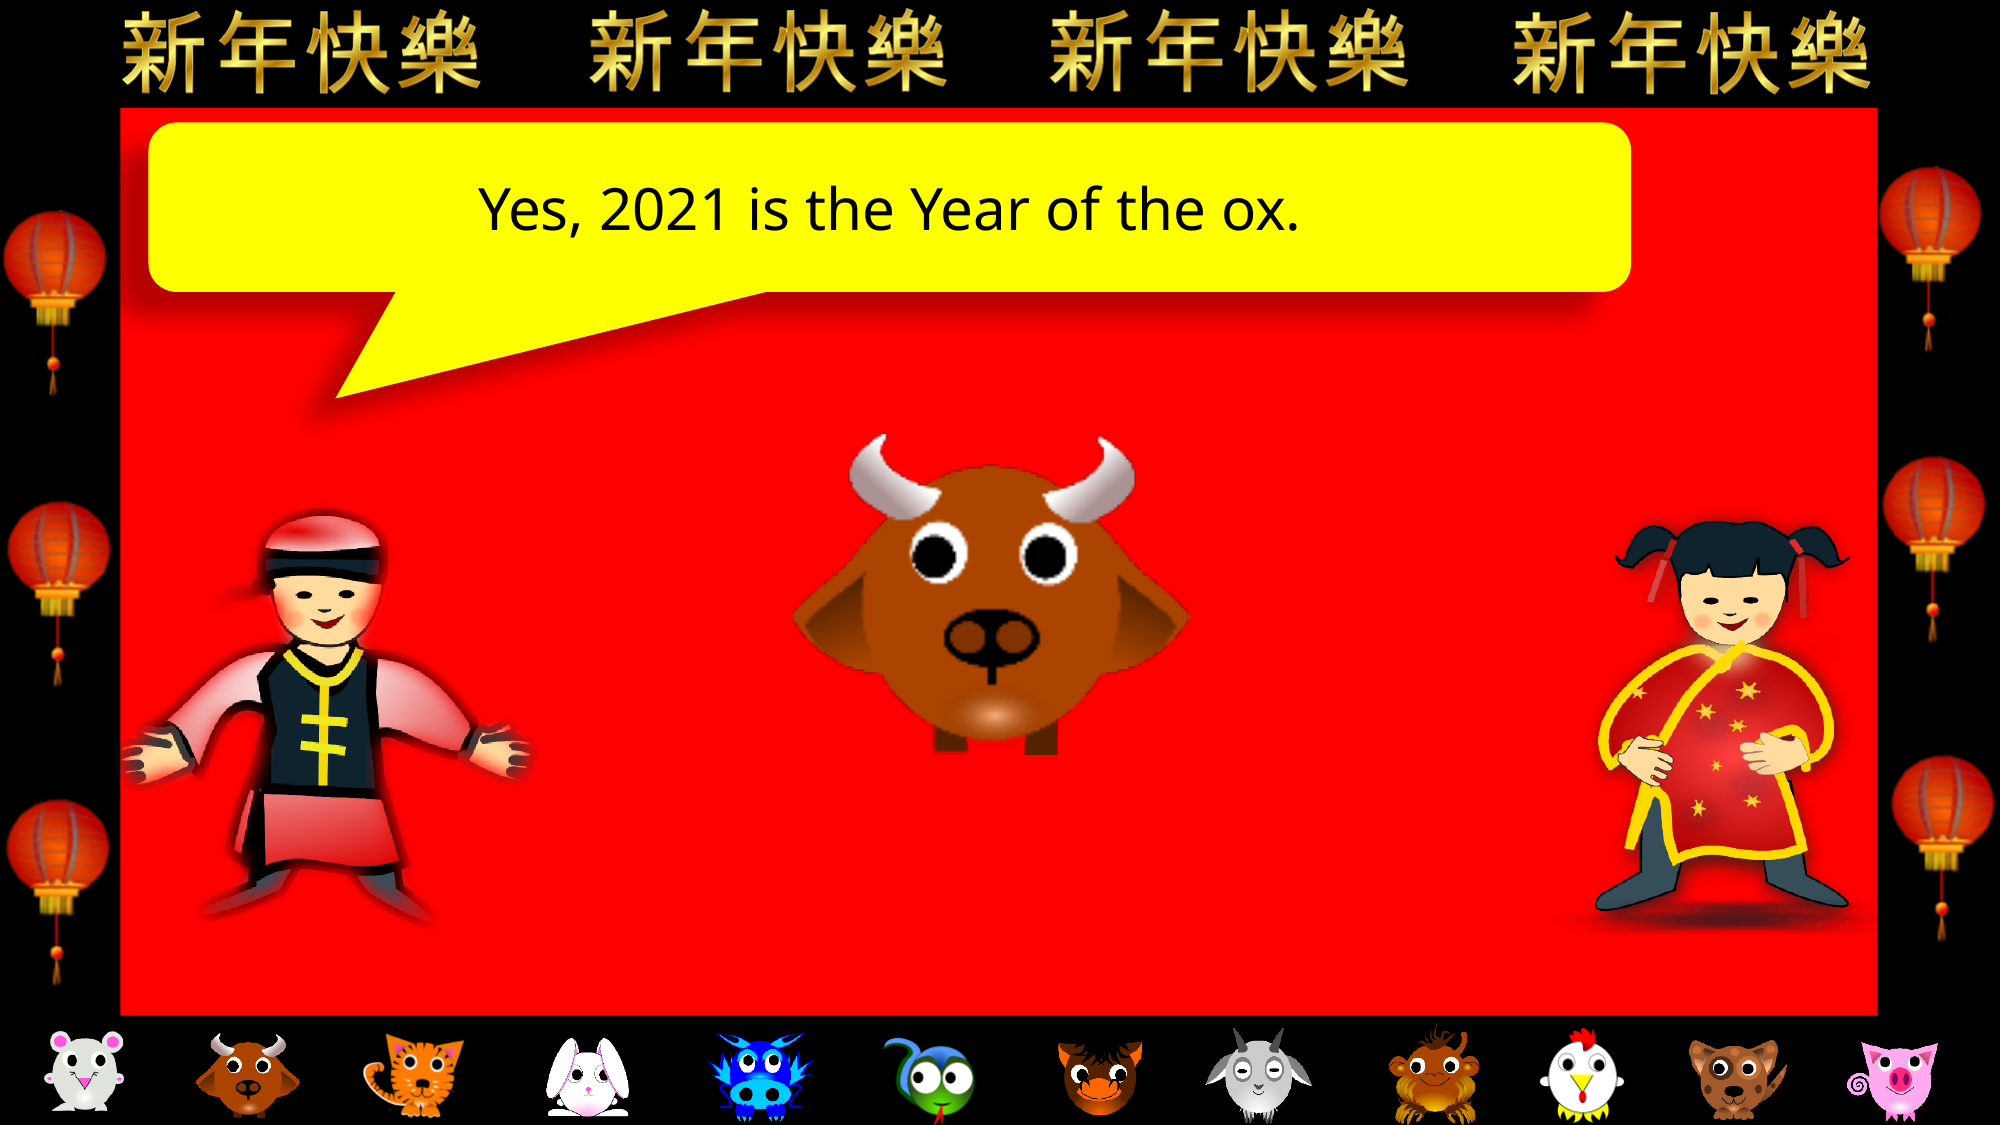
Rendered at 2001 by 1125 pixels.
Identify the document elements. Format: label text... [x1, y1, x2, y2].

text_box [1835, 158, 2000, 955]
text_box Yes, 2021 is the Year of the ox. [147, 121, 1633, 401]
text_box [0, 202, 162, 999]
picture [162, 493, 551, 944]
picture [1517, 493, 1962, 938]
picture [120, 6, 1878, 101]
picture [792, 434, 1191, 755]
text_box [119, 107, 1879, 1017]
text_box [44, 1023, 1938, 1125]
